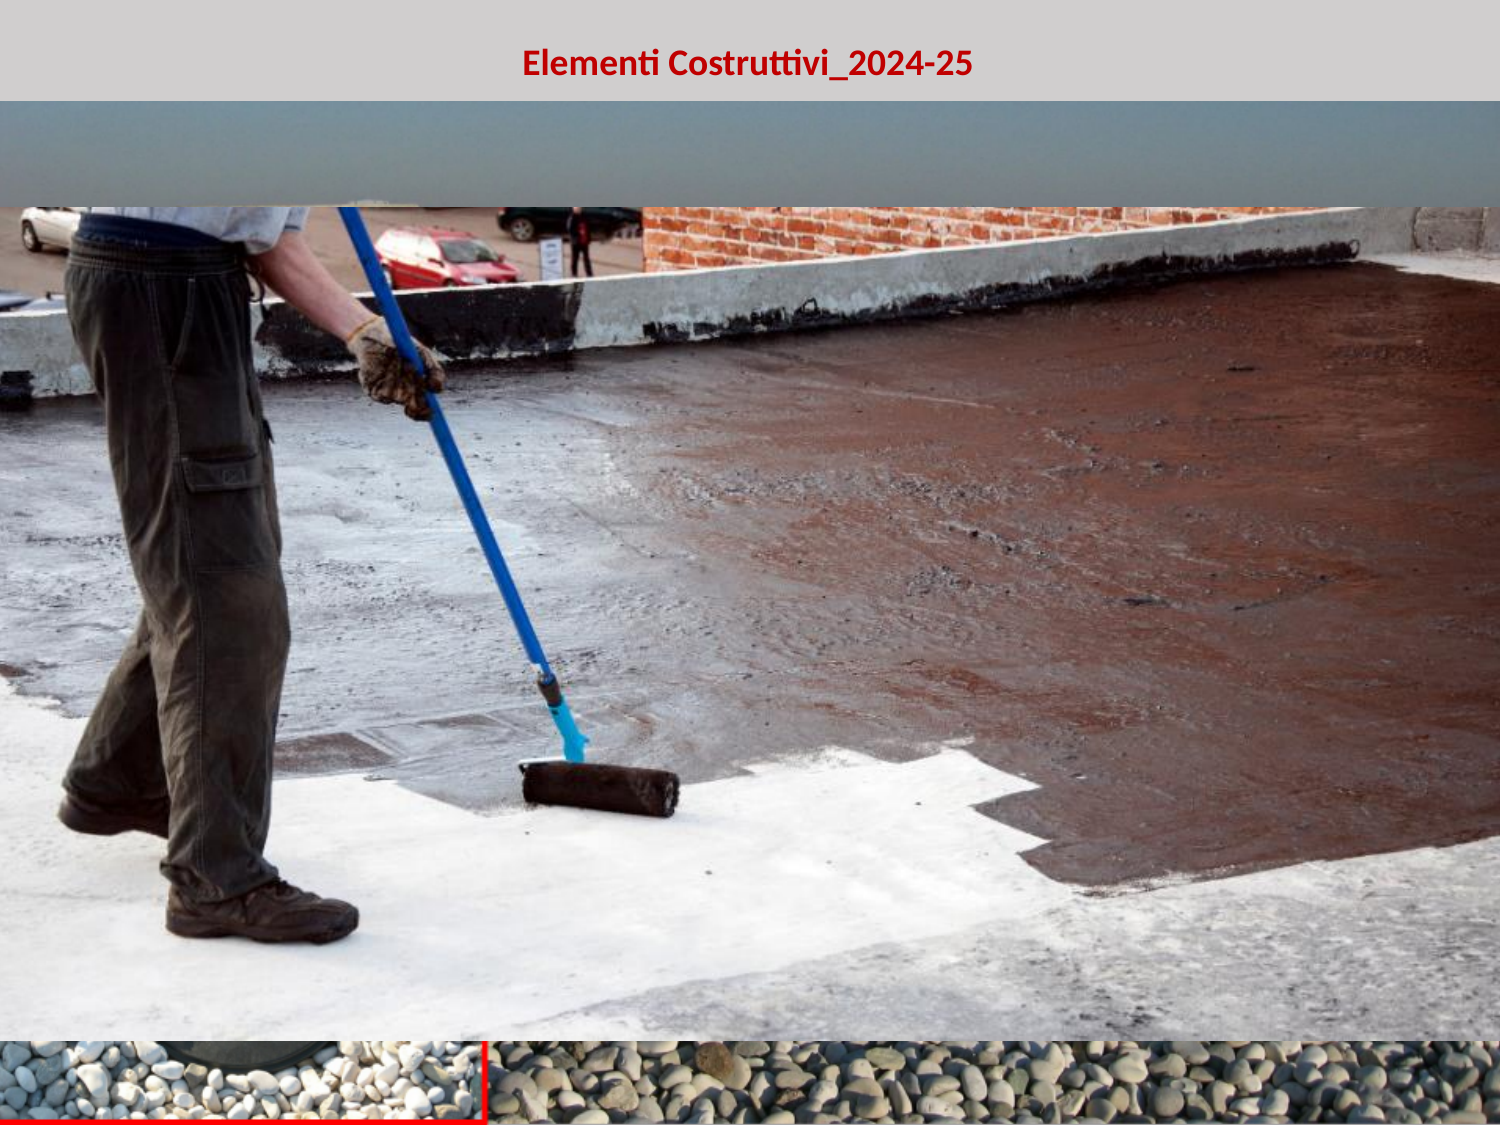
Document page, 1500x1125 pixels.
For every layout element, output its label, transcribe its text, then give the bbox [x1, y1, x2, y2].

picture [0, 101, 1500, 1125]
text_box Elementi Costruttivi_2024-25 [101, 36, 1395, 101]
